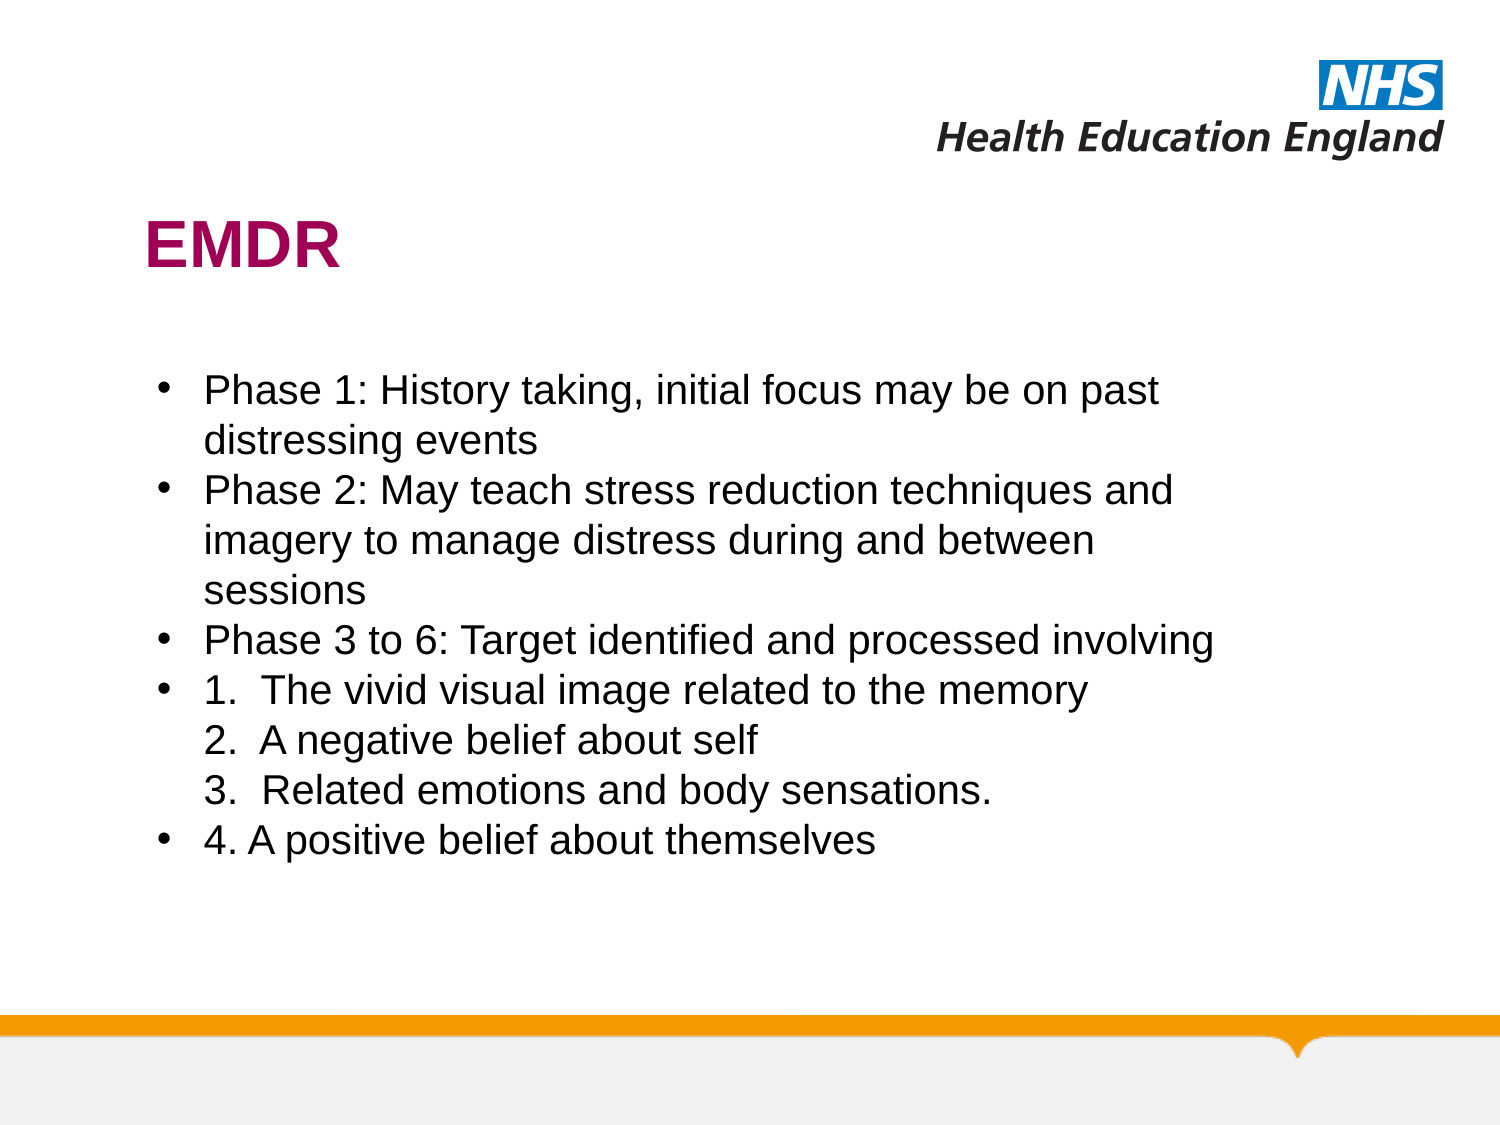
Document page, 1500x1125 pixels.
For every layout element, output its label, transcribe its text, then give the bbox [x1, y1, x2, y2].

text_box EMDR [130, 193, 1290, 289]
text_box Phase 1: History taking, initial focus may be on past distressing events Phase 2: May teach stress reduction techniques and imagery to manage distress during and between sessions Phase 3 to 6: Target identified and processed involving 1. The vivid visual image related to the memory 2. A negative belief about self 3. Related emotions and body sensations. 4. A positive belief about themselves [142, 355, 1269, 871]
picture [936, 59, 1445, 161]
